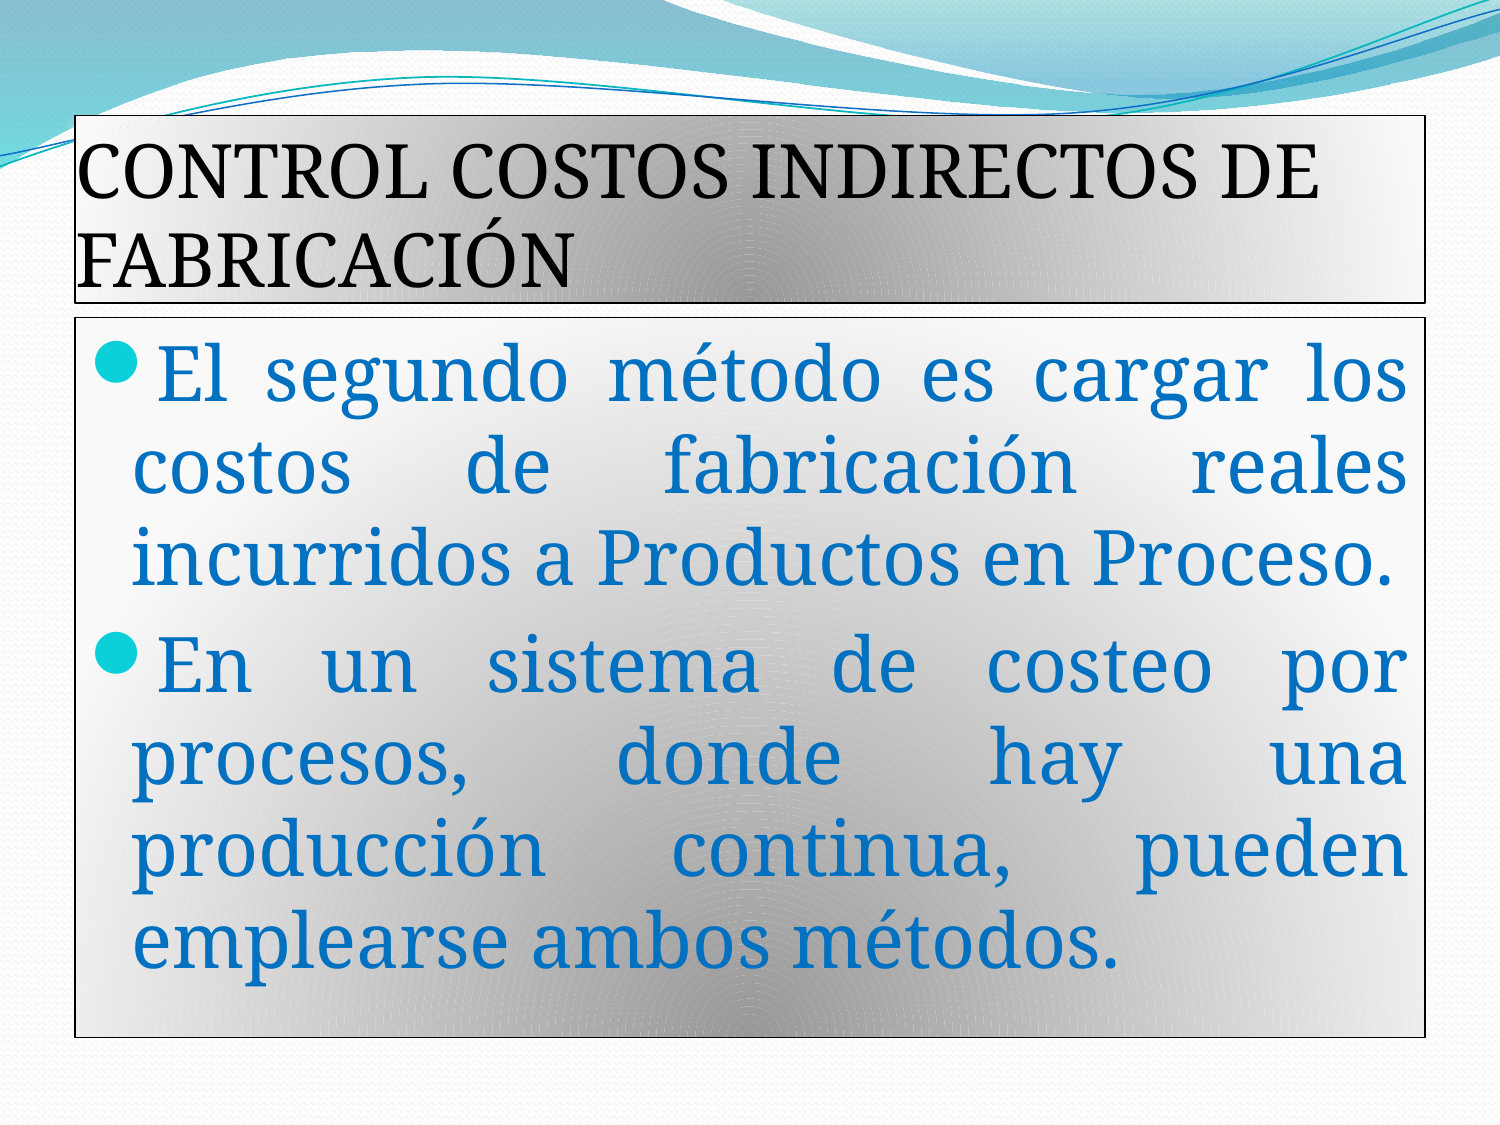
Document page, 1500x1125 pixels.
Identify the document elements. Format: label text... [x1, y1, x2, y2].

title CONTROL COSTOS INDIRECTOS DE FABRICACIÓN [74, 115, 1426, 304]
list El segundo método es cargar los costos de fabricación reales incurridos a Productos en Proceso. En un sistema de costeo por procesos, donde hay una producción continua, pueden emplearse ambos métodos. [74, 317, 1426, 1038]
